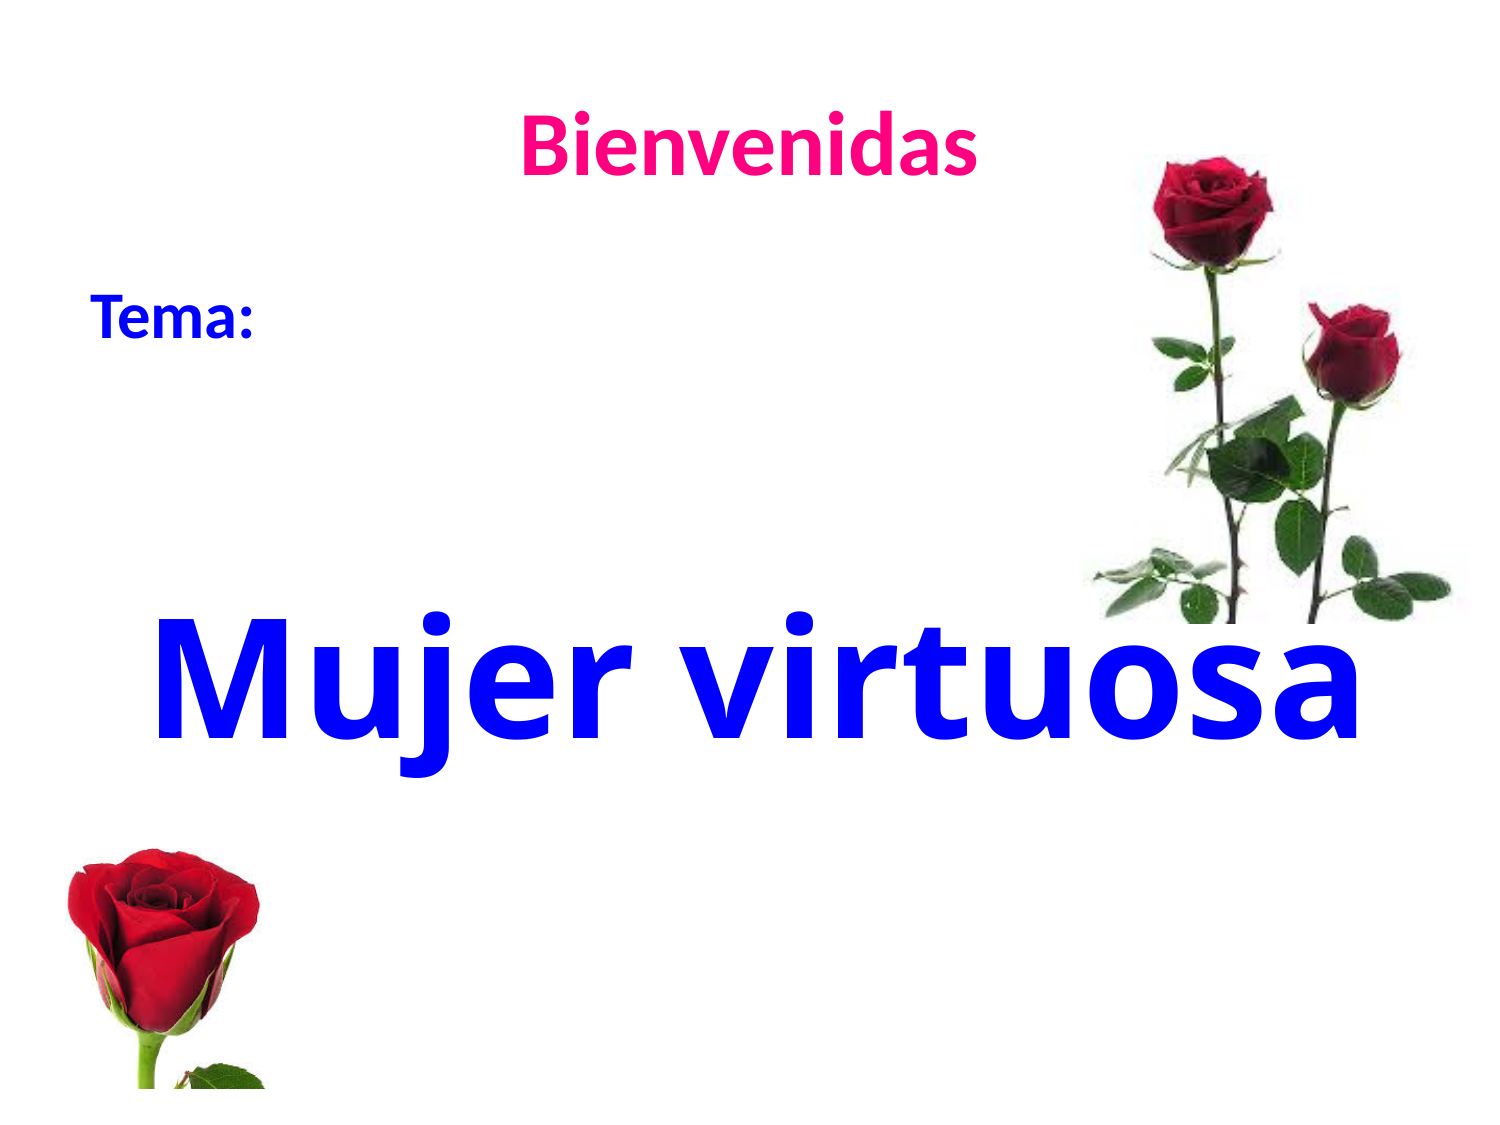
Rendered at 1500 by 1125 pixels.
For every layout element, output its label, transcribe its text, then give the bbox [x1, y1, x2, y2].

picture [30, 848, 272, 1089]
title Bienvenidas [75, 45, 1425, 233]
list Tema: Mujer virtuosa [75, 264, 1425, 1007]
picture [1000, 154, 1470, 624]
